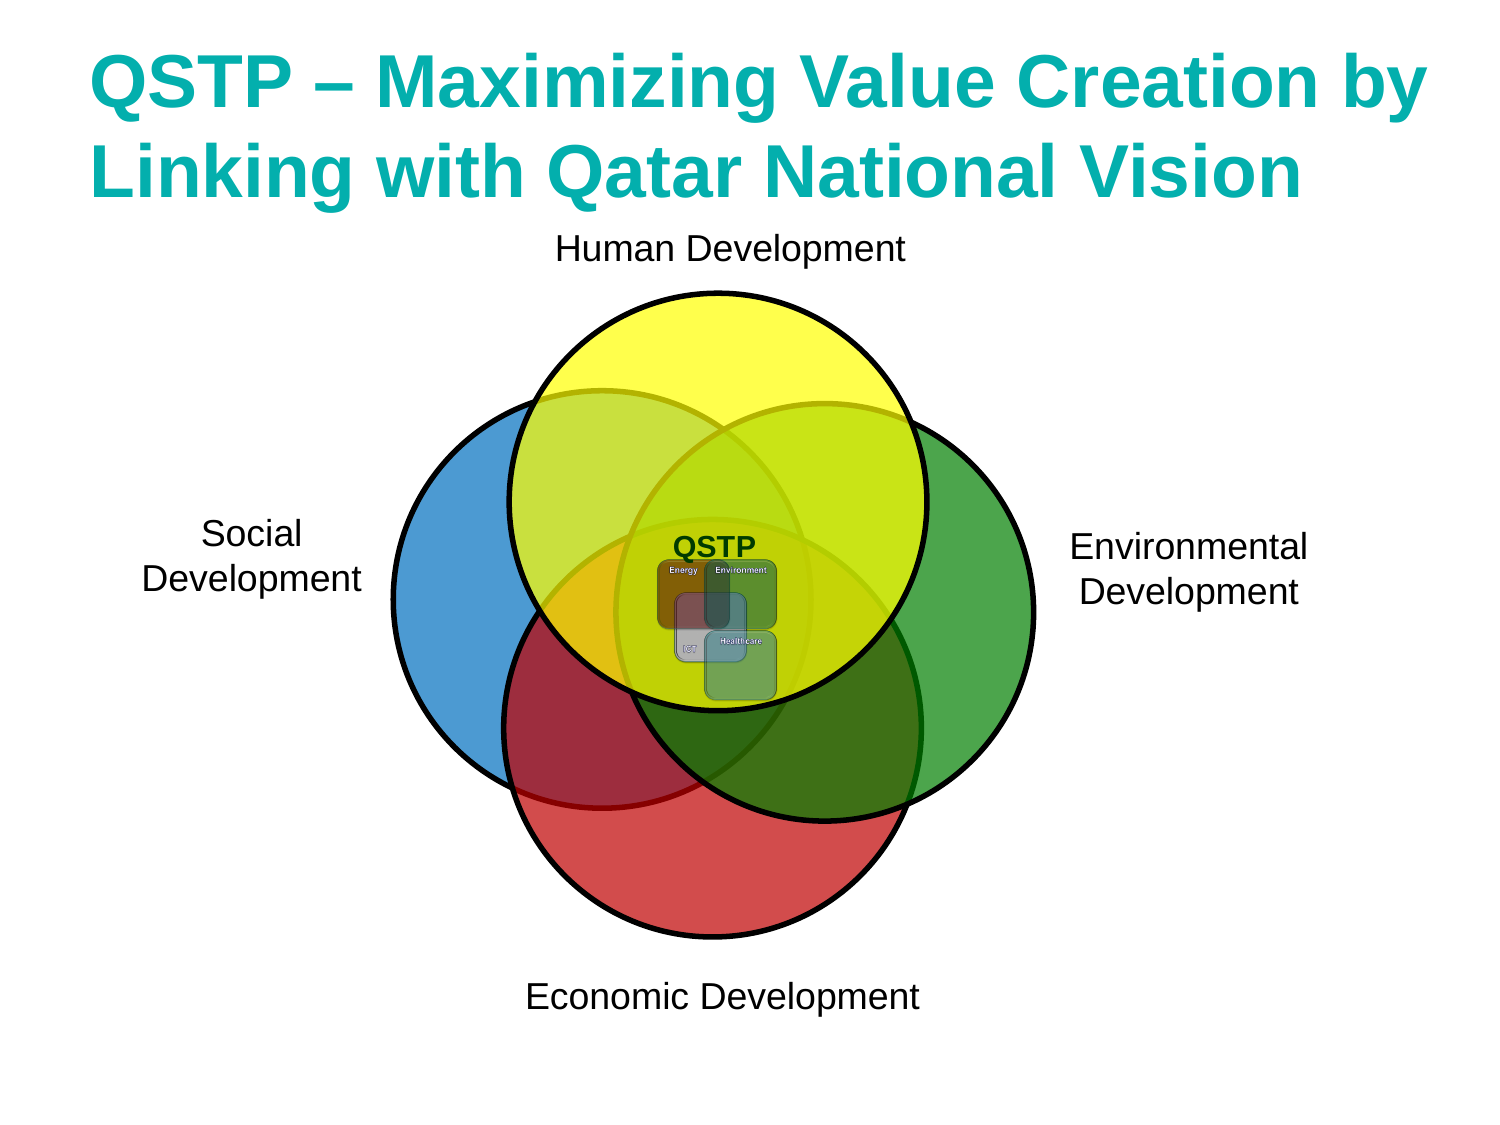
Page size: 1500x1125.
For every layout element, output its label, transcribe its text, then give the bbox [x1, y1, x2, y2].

picture [387, 287, 1037, 940]
text_box Economic Development [510, 964, 935, 1024]
text_box Human Development [539, 216, 921, 277]
text_box QSTP – Maximizing Value Creation by Linking with Qatar National Vision [75, 24, 1463, 213]
text_box Environmental Development [1054, 514, 1324, 619]
text_box Social Development [126, 501, 377, 607]
